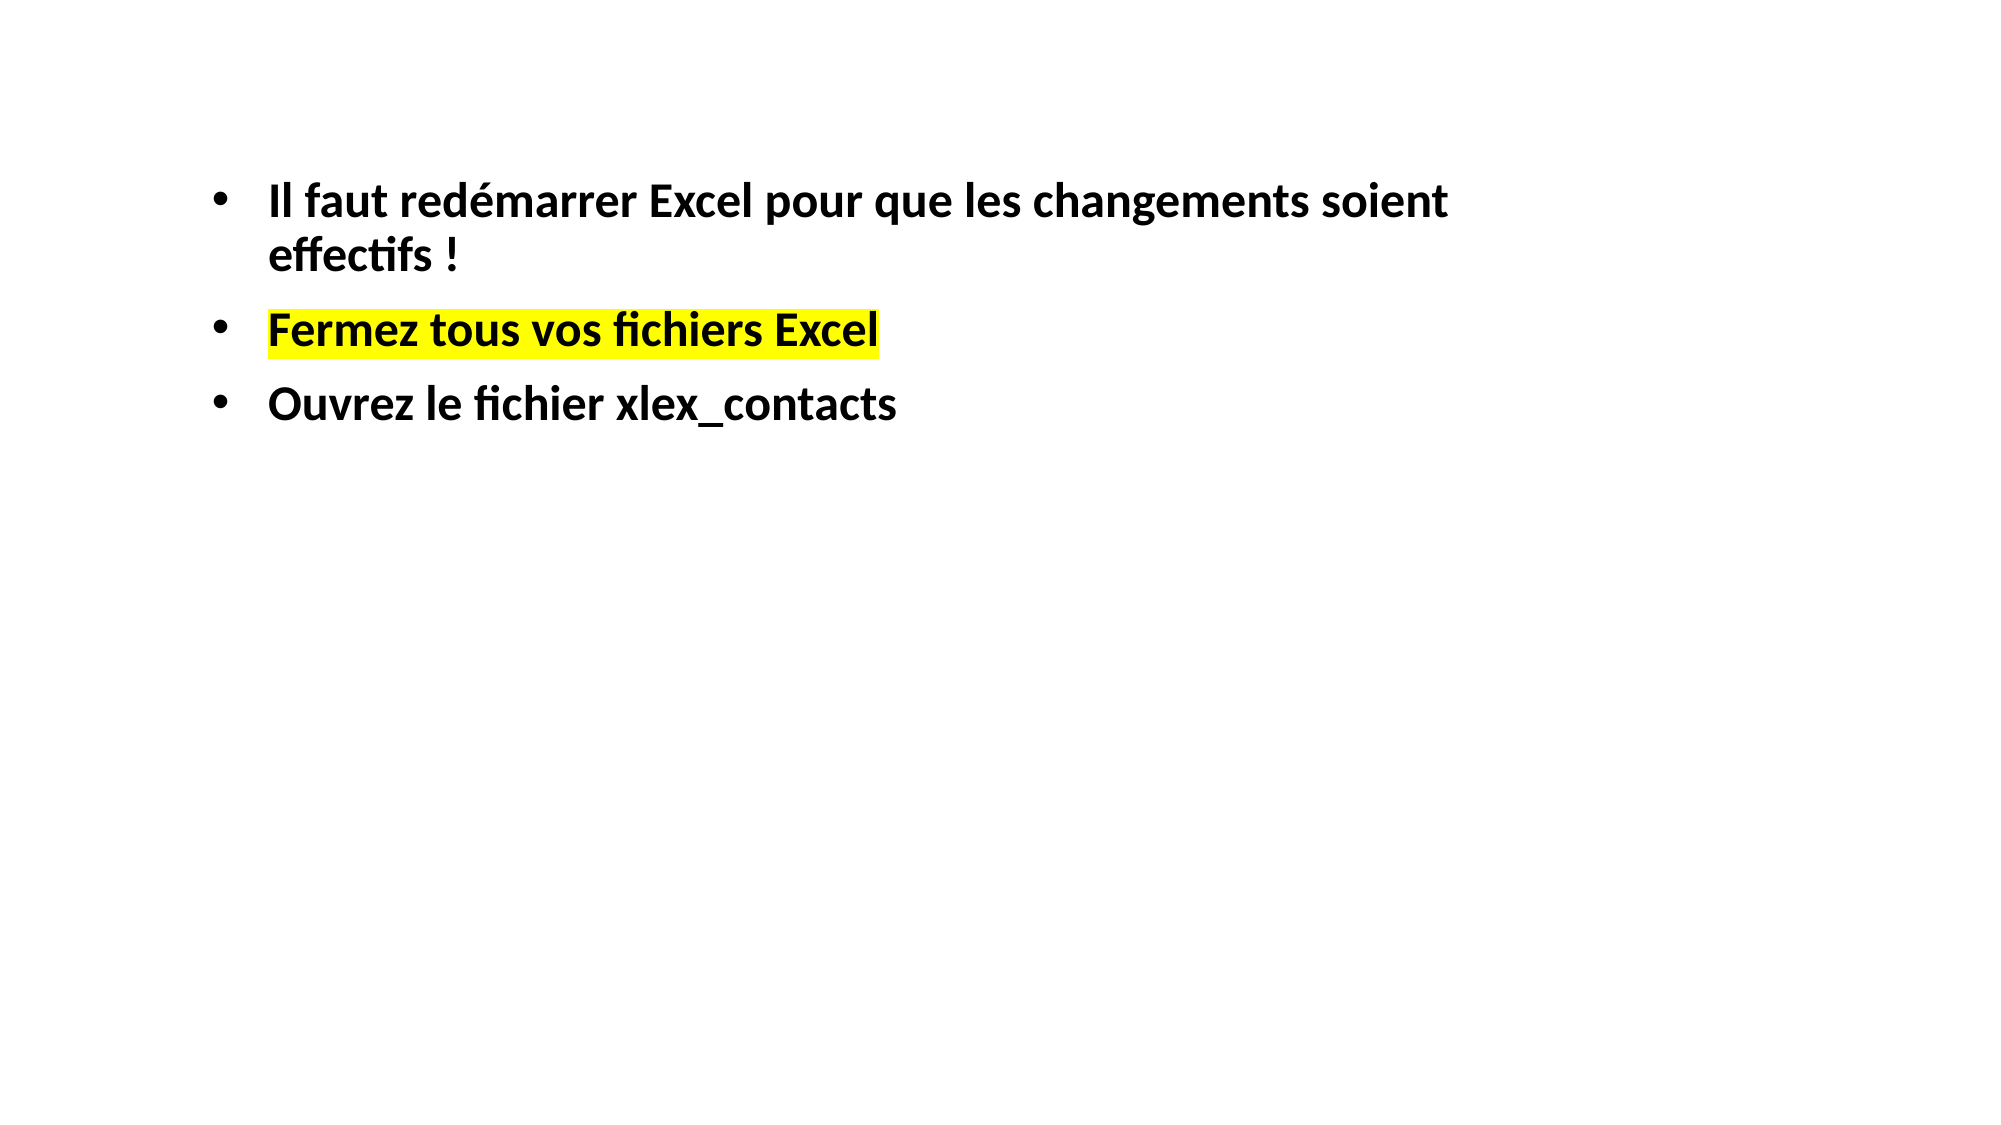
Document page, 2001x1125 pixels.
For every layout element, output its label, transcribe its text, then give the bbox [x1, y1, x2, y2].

subtitle Il faut redémarrer Excel pour que les changements soient effectifs ! Fermez tous vos fichiers Excel Ouvrez le fichier xlex_contacts [196, 166, 1485, 433]
